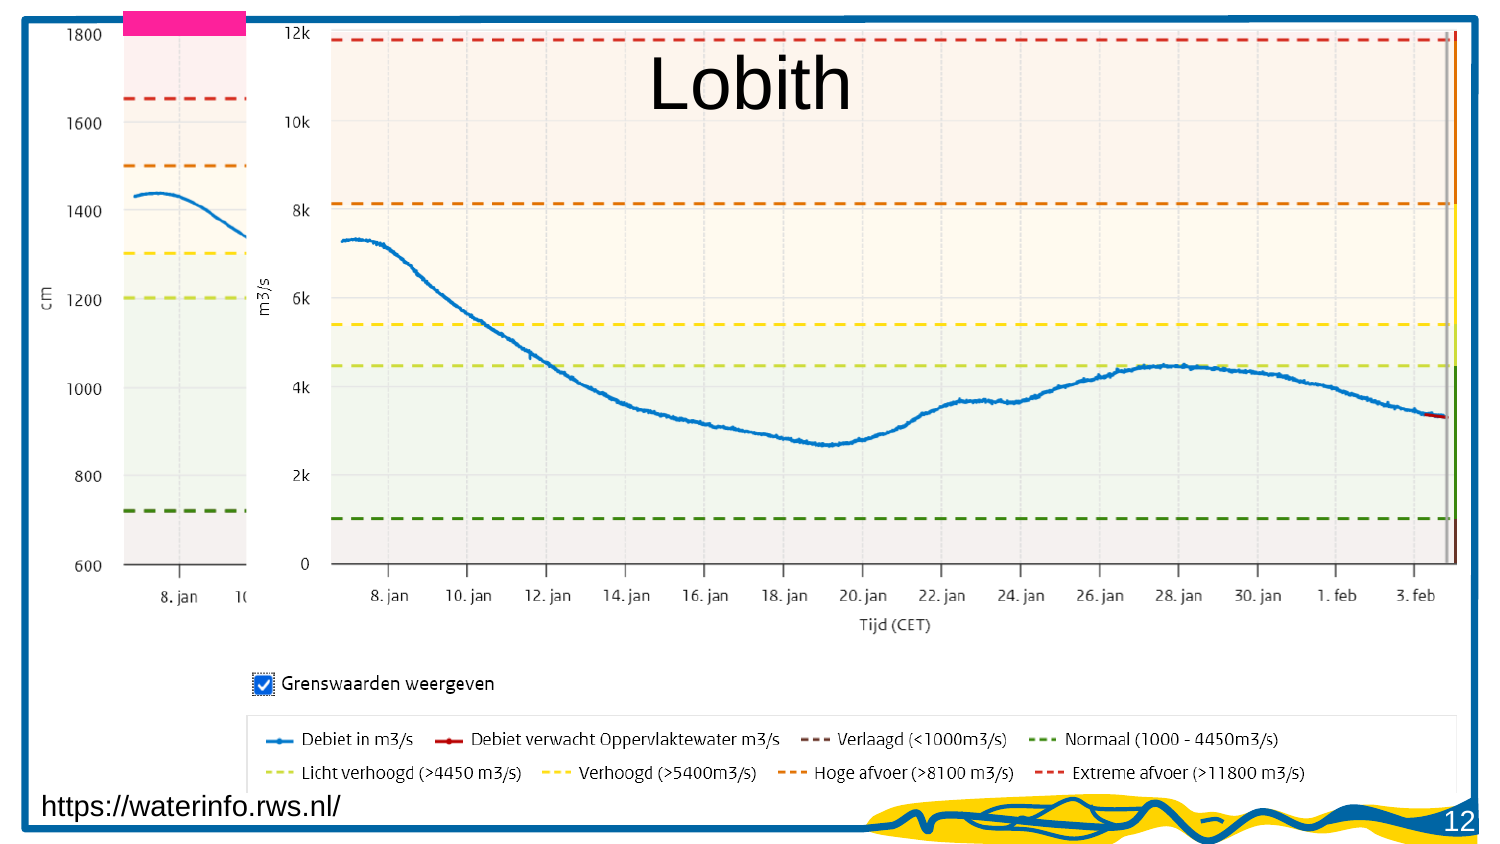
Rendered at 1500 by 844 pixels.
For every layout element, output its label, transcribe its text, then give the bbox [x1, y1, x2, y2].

picture [41, 24, 1457, 793]
slide_number 12 [1140, 795, 1491, 844]
text_box https://waterinfo.rws.nl/ [26, 780, 357, 830]
